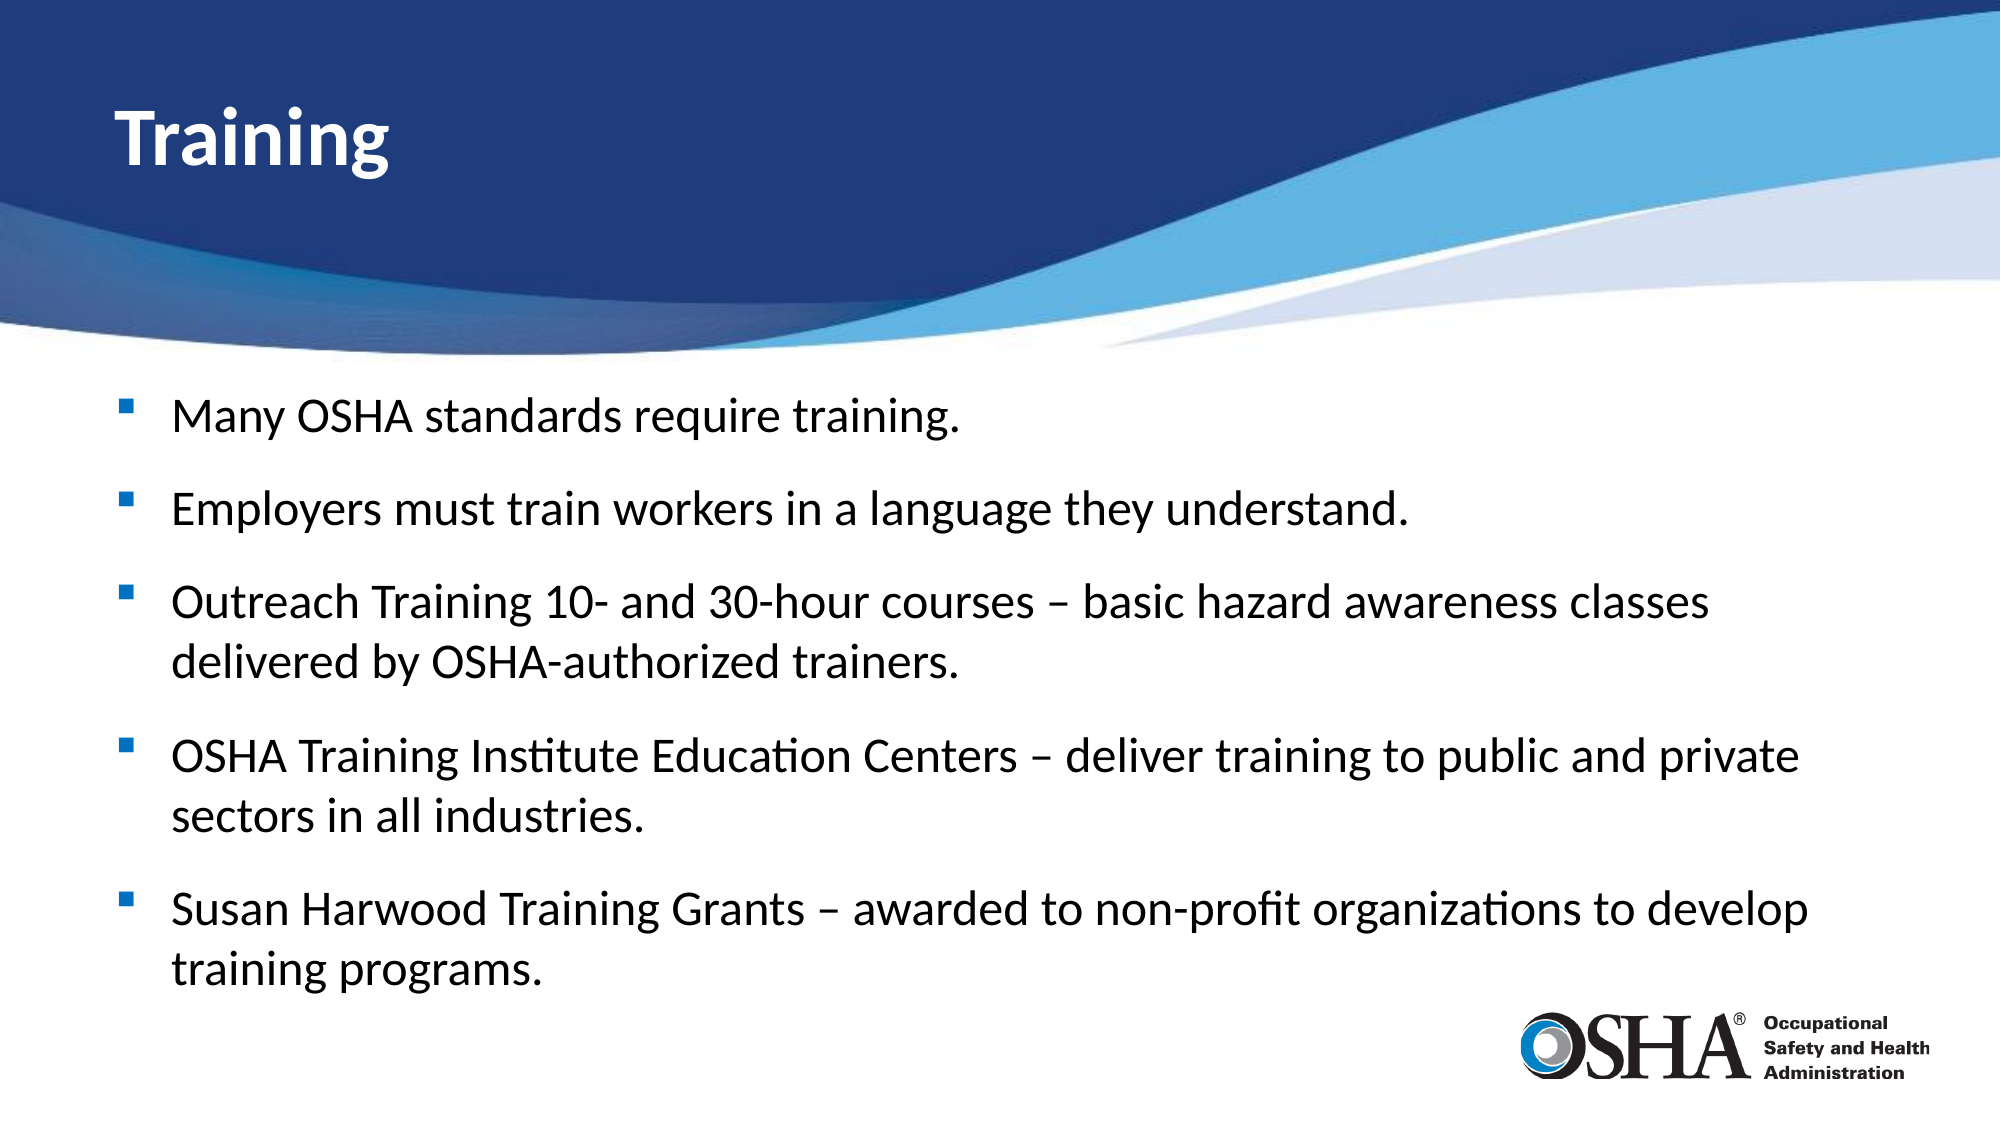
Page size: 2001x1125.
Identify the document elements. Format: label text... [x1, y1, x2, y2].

picture [0, 0, 2000, 363]
title Training [99, 45, 1517, 233]
list Many OSHA standards require training. Employers must train workers in a language they understand. Outreach Training 10- and 30-hour courses – basic hazard awareness classes delivered by OSHA-authorized trainers. OSHA Training Institute Education Centers – deliver training to public and private sectors in all industries. Susan Harwood Training Grants – awarded to non-profit organizations to develop training programs. [99, 375, 1900, 993]
